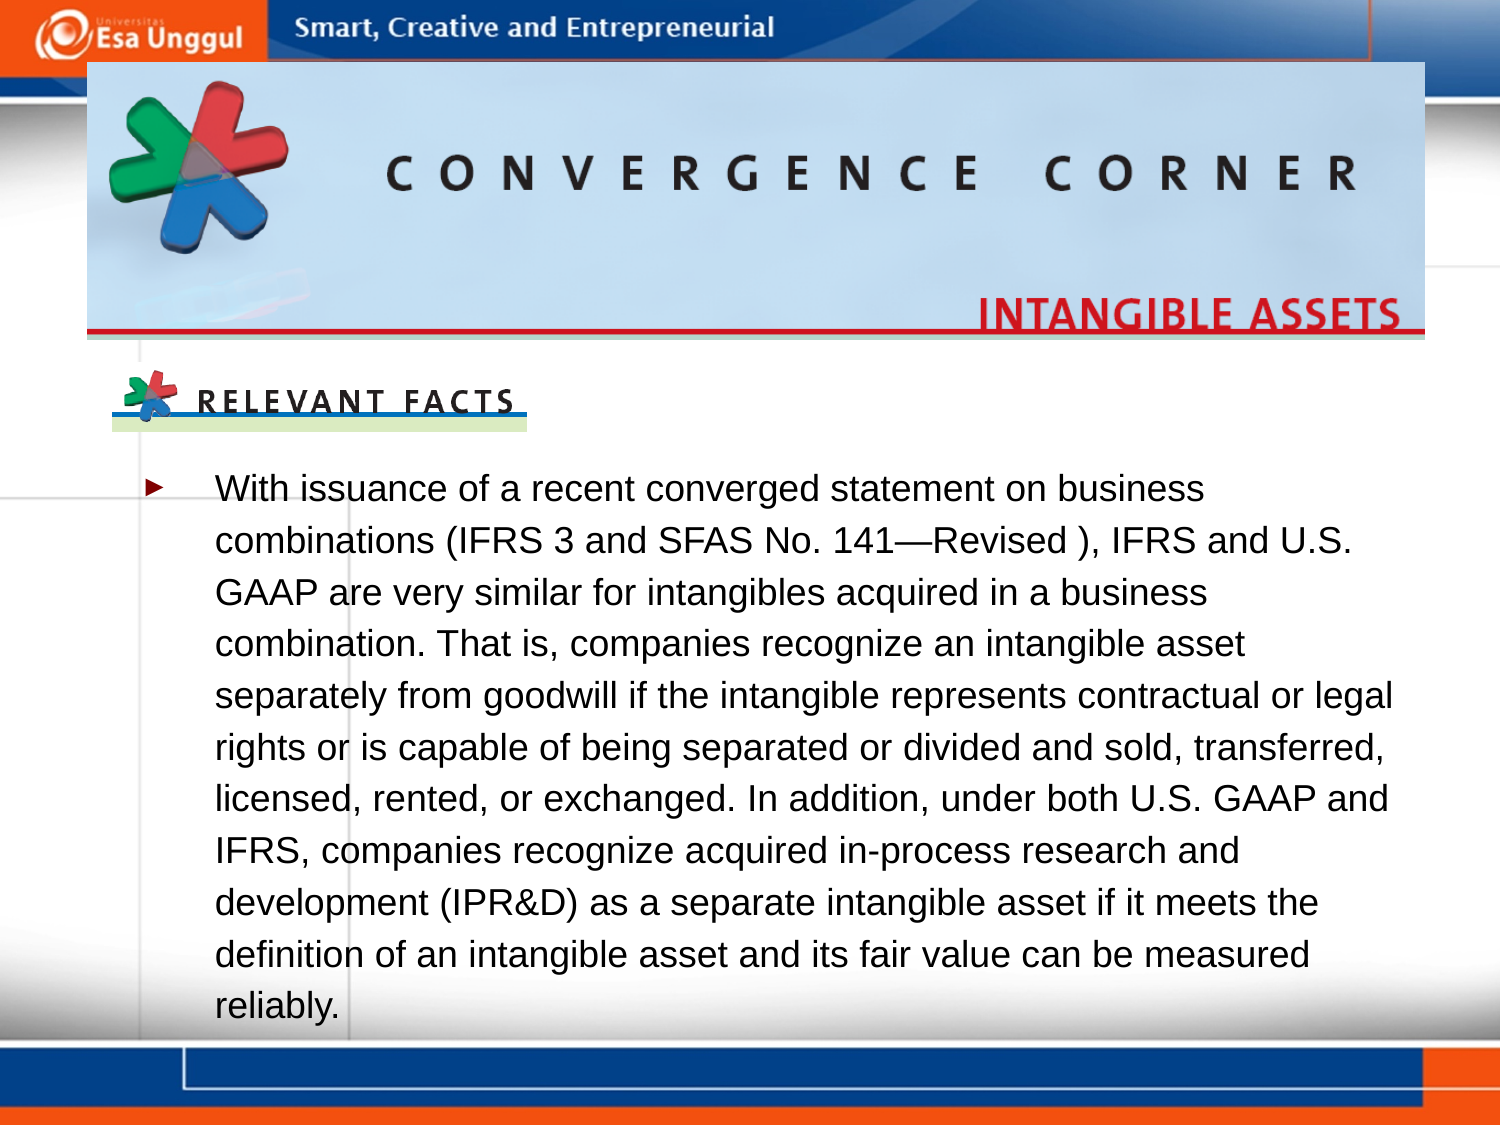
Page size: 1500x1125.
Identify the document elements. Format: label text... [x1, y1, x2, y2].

text_box With issuance of a recent converged statement on business combinations (IFRS 3 and SFAS No. 141—Revised ), IFRS and U.S. GAAP are very similar for intangibles acquired in a business combination. That is, companies recognize an intangible asset separately from goodwill if the intangible represents contractual or legal rights or is capable of being separated or divided and sold, transferred, licensed, rented, or exchanged. In addition, under both U.S. GAAP and IFRS, companies recognize acquired in-process research and development (IPR&D) as a separate intangible asset if it meets the definition of an intangible asset and its fair value can be measured reliably. [87, 449, 1425, 1034]
picture [0, 0, 1500, 1125]
